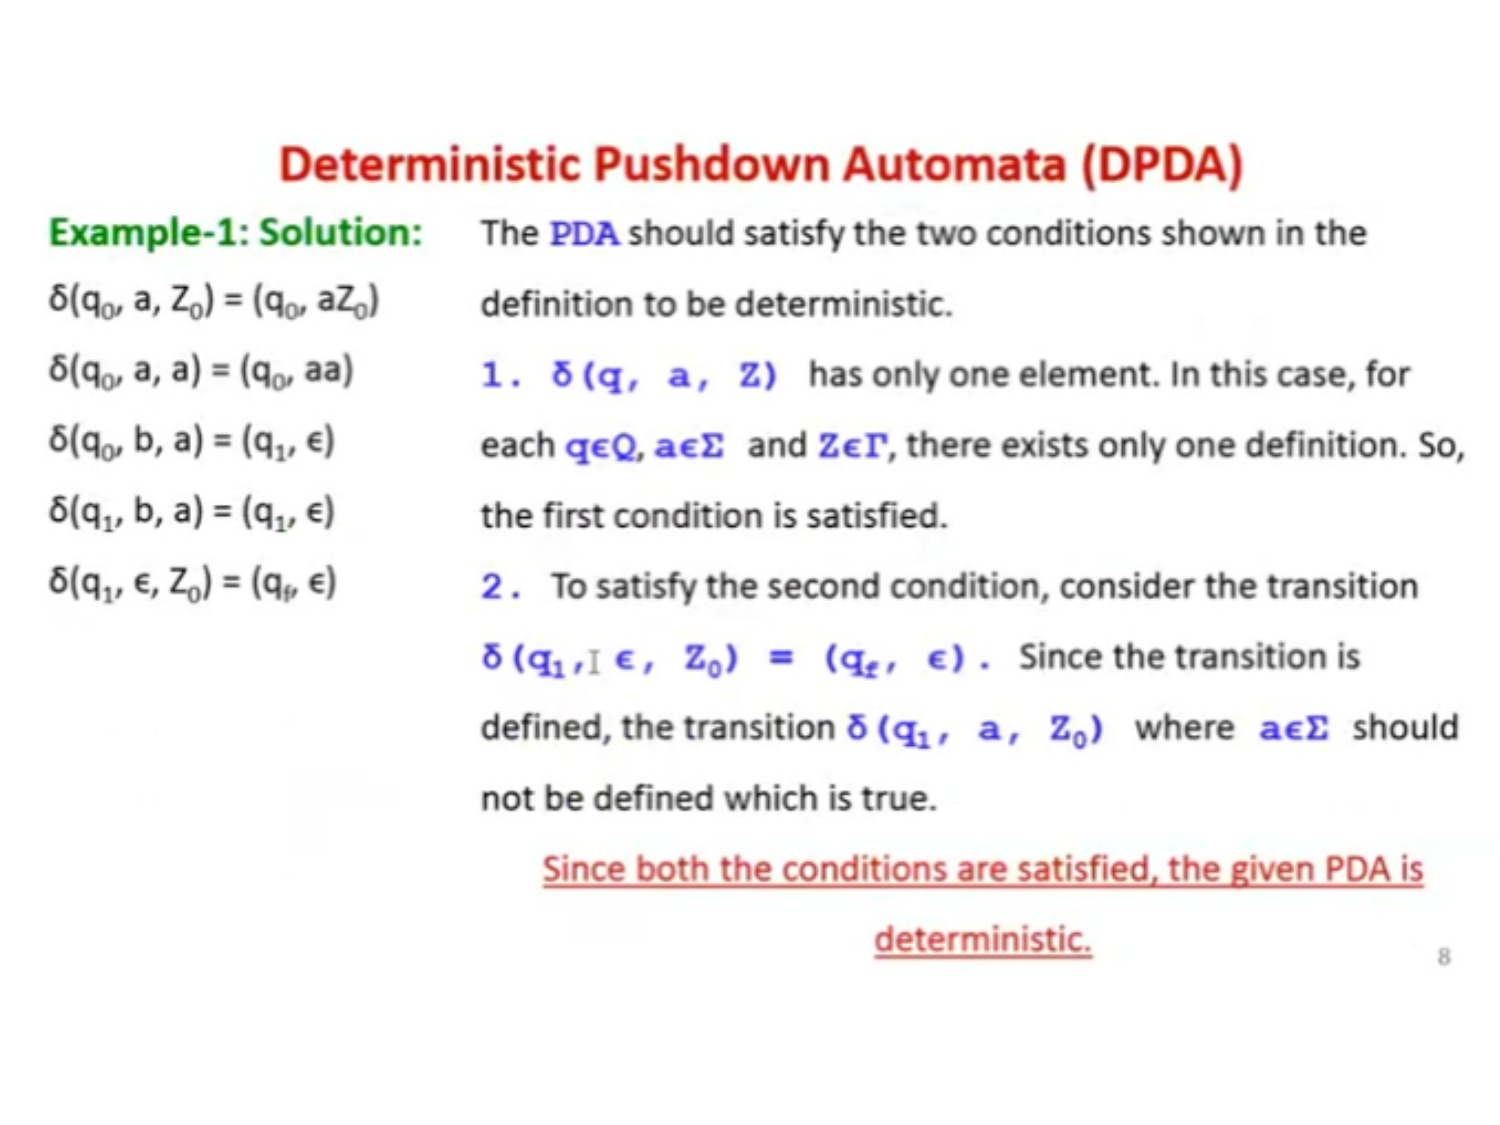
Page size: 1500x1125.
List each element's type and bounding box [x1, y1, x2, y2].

picture [3, 99, 1500, 976]
